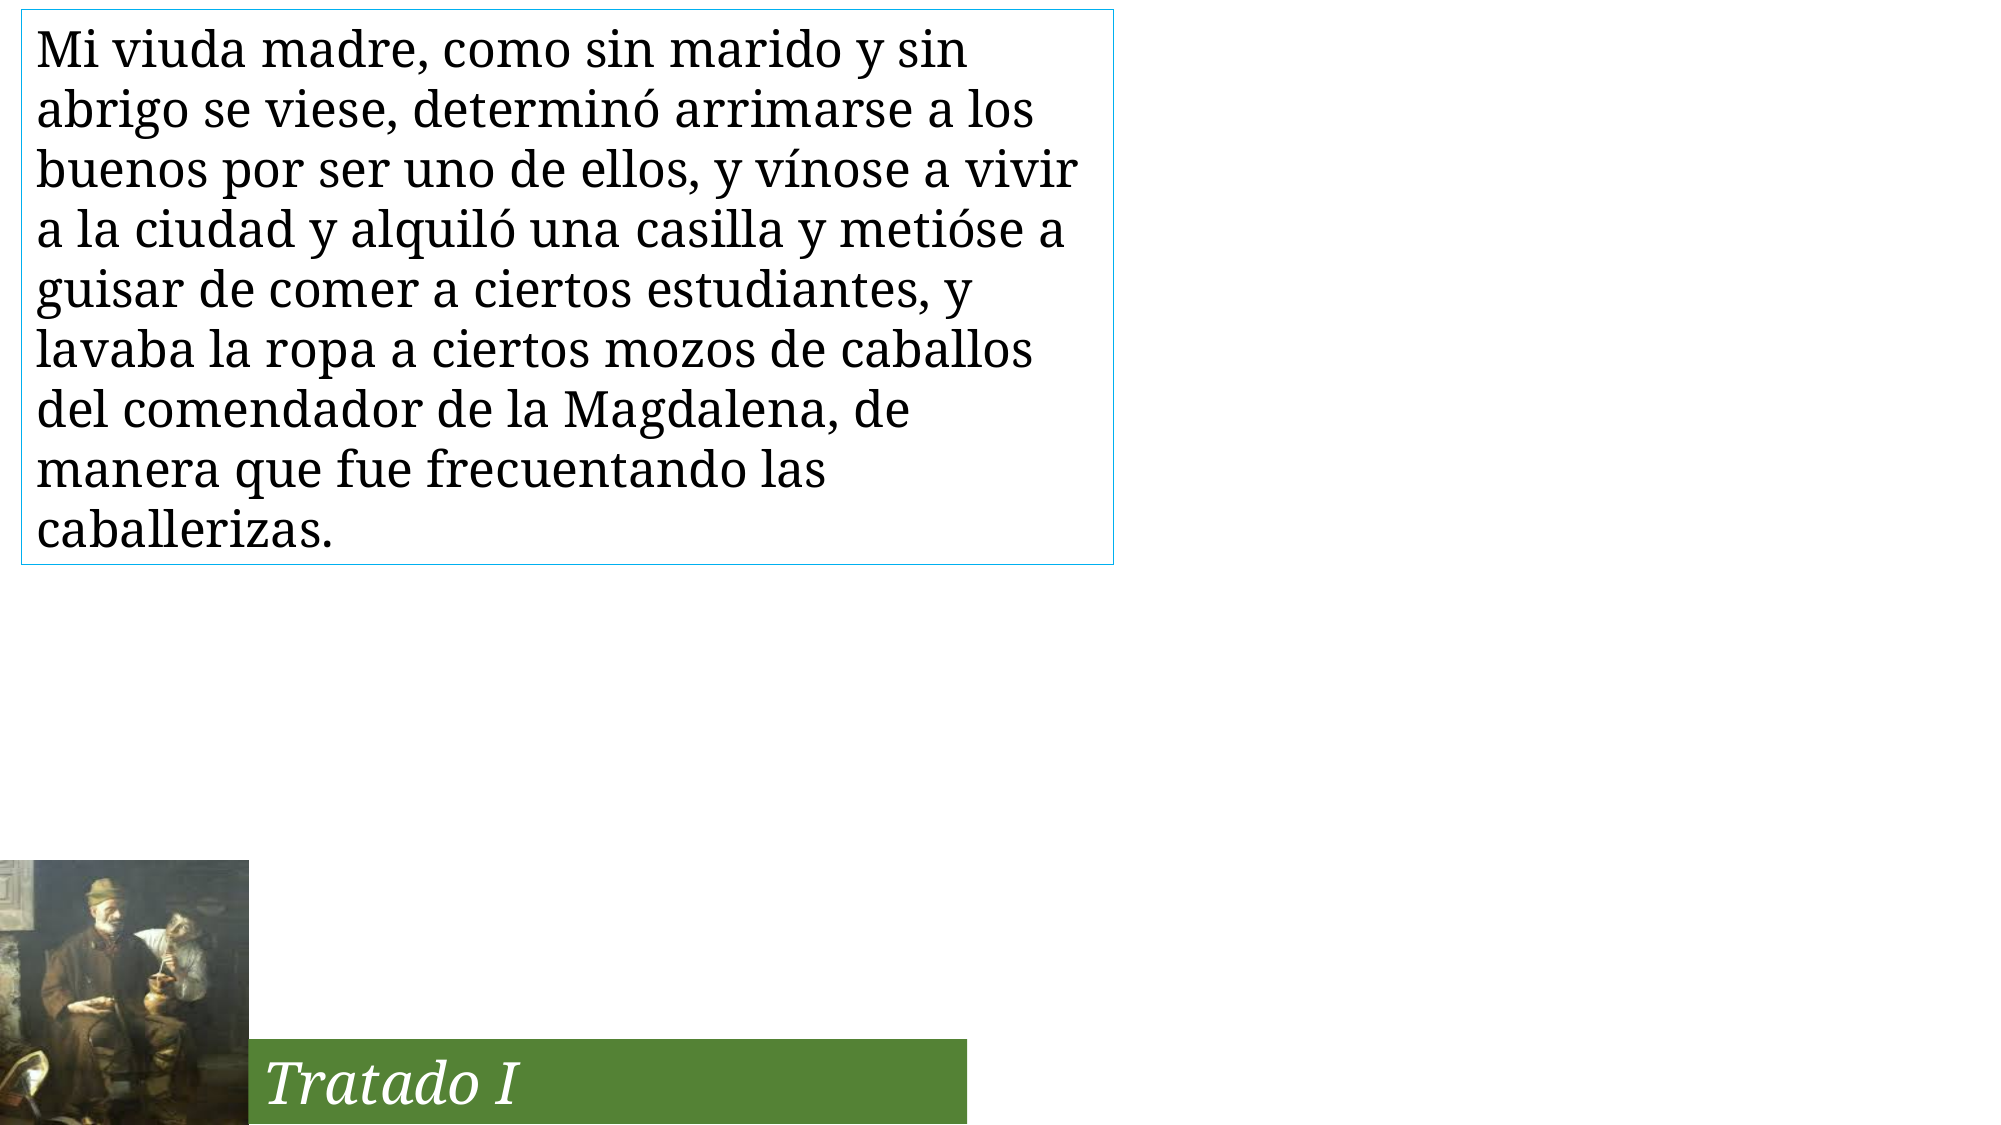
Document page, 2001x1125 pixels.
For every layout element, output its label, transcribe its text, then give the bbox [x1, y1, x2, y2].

picture [0, 860, 249, 1125]
text_box Mi viuda madre, como sin marido y sin abrigo se viese, determinó arrimarse a los buenos por ser uno de ellos, y vínose a vivir a la ciudad y alquiló una casilla y metióse a guisar de comer a ciertos estudiantes, y lavaba la ropa a ciertos mozos de caballos del comendador de la Magdalena, de manera que fue frecuentando las caballerizas. [21, 9, 1114, 565]
text_box Tratado I [249, 1039, 968, 1124]
